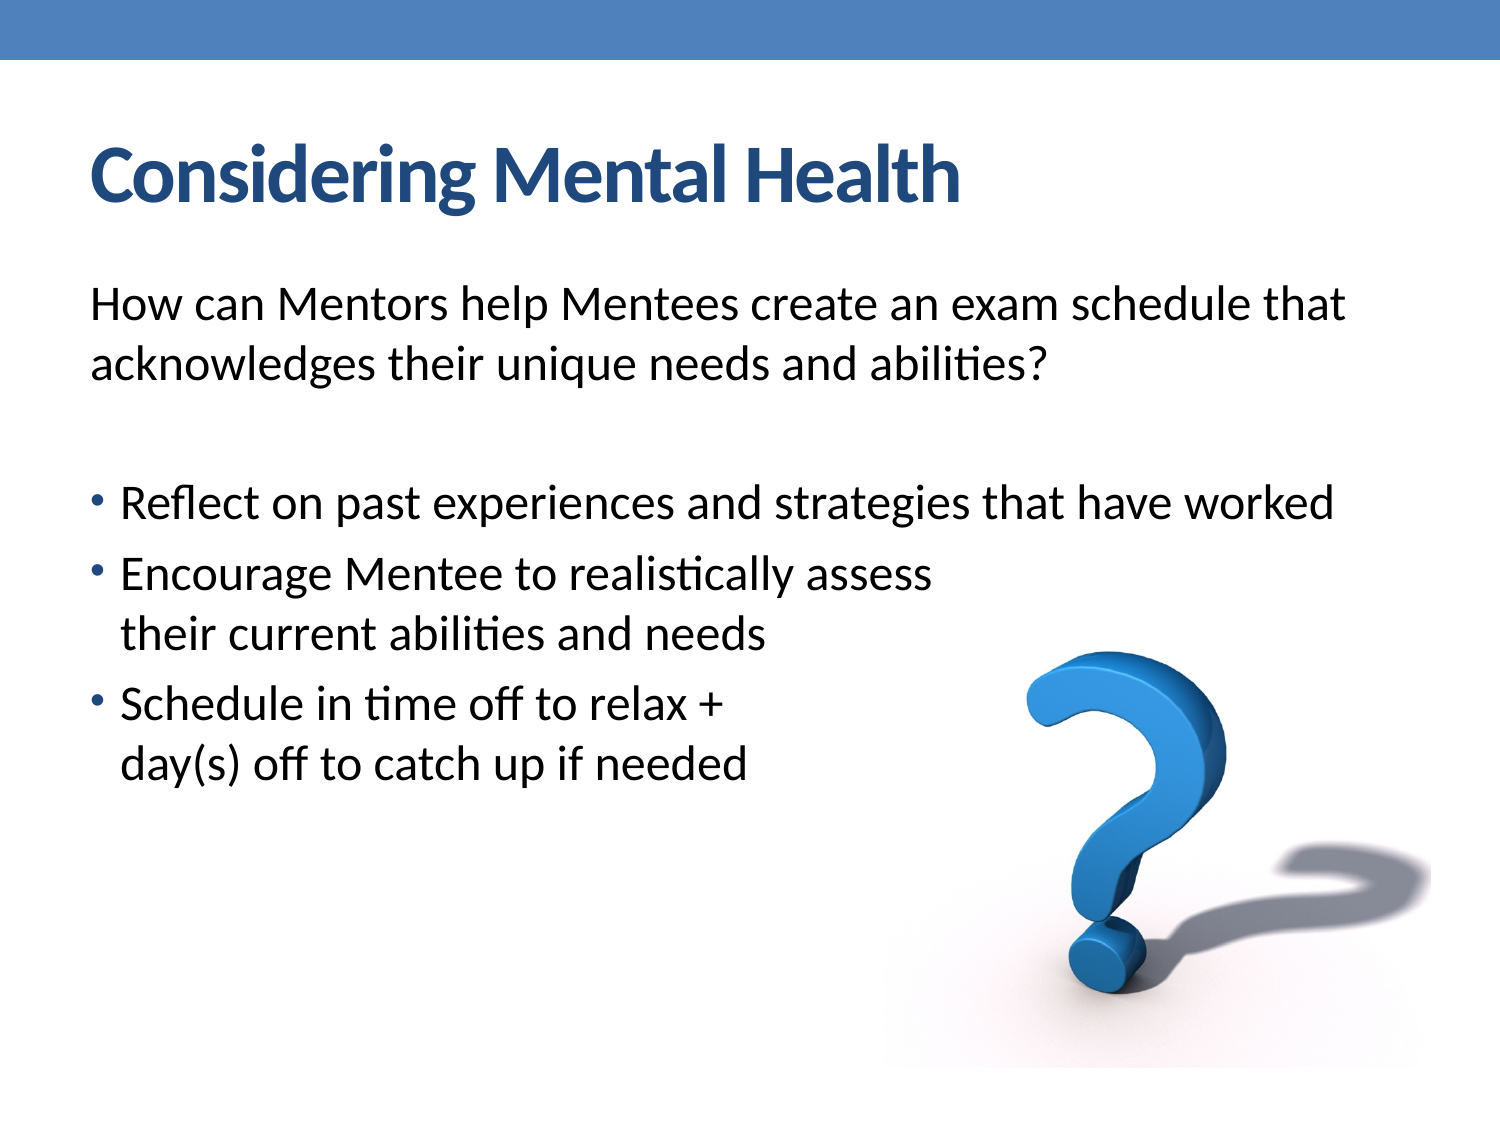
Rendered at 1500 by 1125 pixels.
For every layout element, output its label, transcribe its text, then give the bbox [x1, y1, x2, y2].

list How can Mentors help Mentees create an exam schedule that acknowledges their unique needs and abilities? Reflect on past experiences and strategies that have worked Encourage Mentee to realistically assess their current abilities and needs Schedule in time off to relax + day(s) off to catch up if needed [75, 262, 1425, 1063]
title Considering Mental Health [75, 87, 1425, 250]
picture [884, 602, 1431, 1069]
